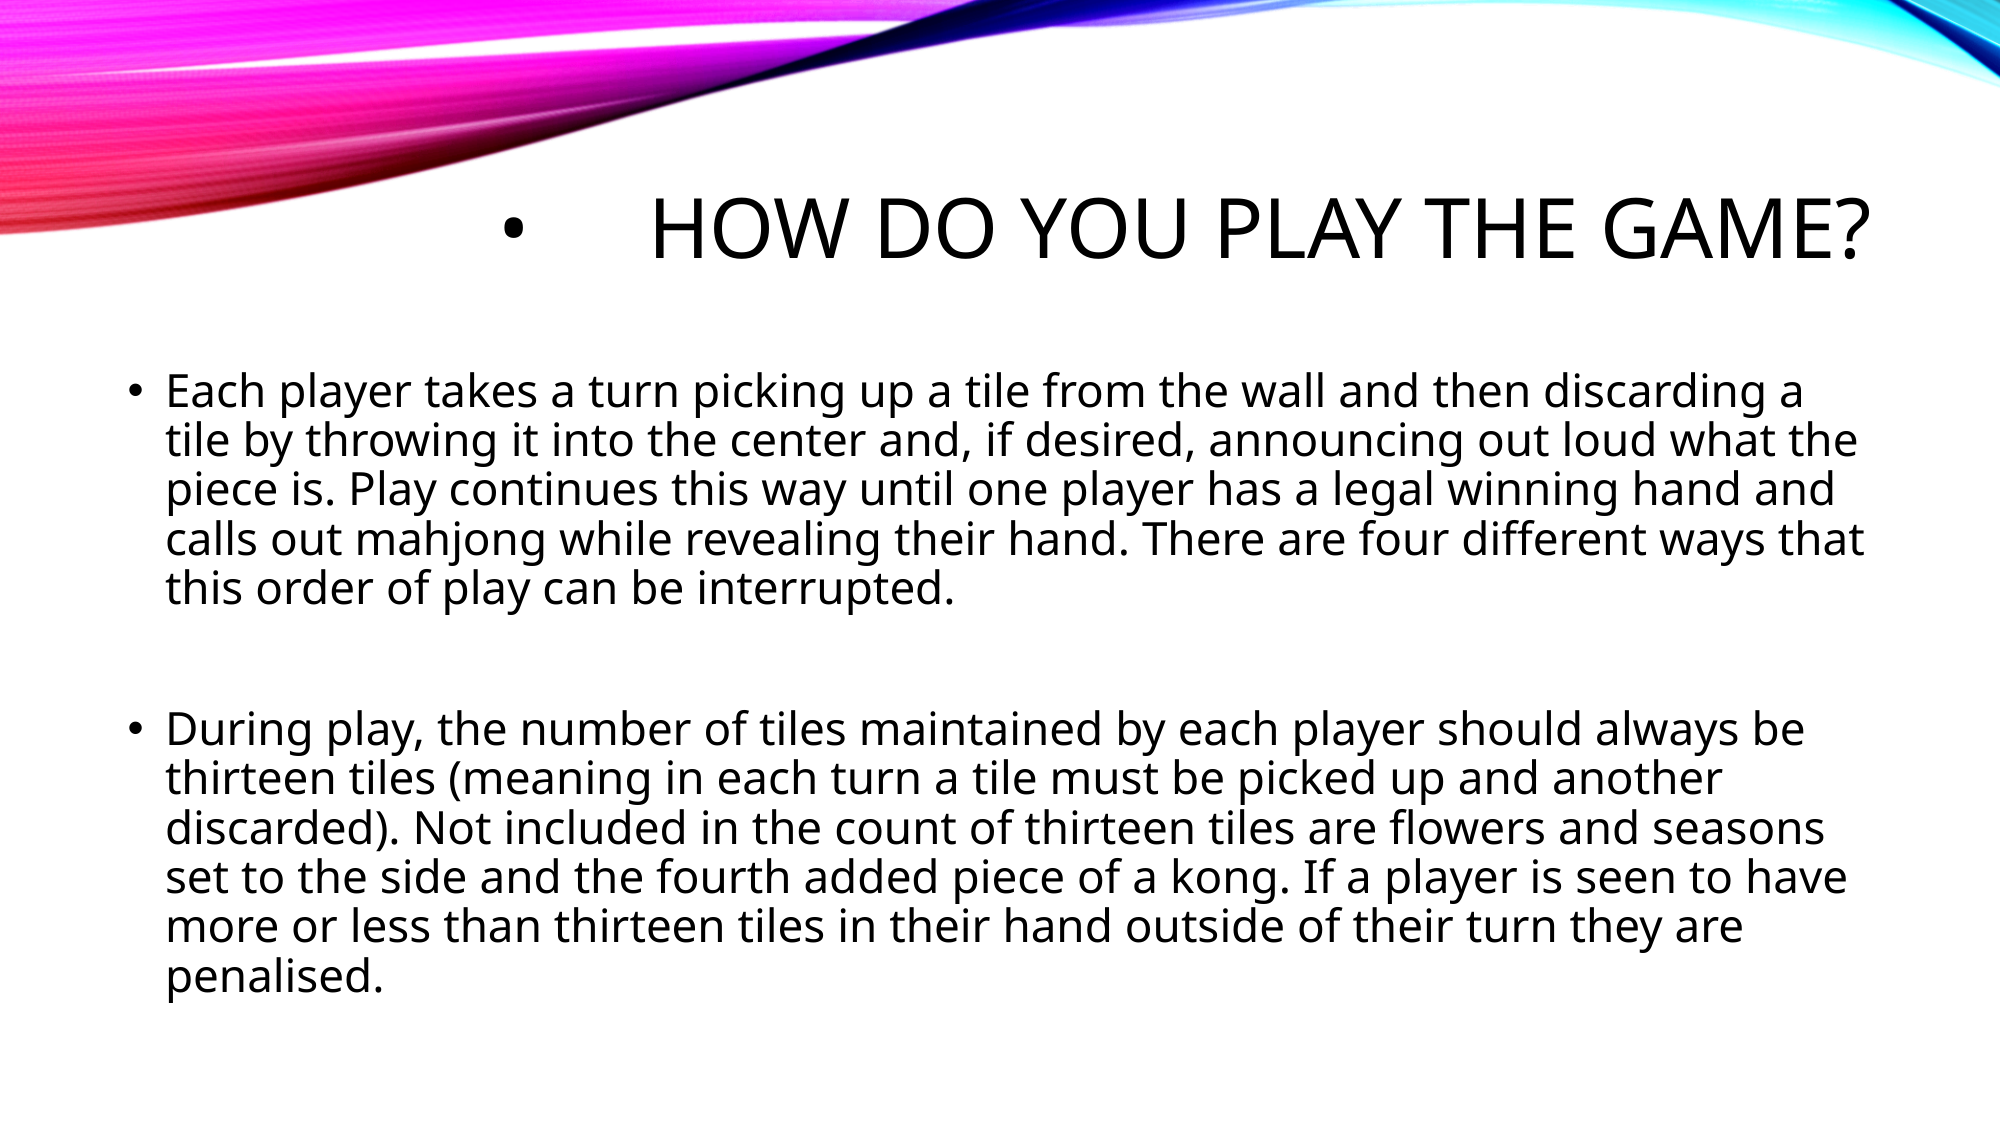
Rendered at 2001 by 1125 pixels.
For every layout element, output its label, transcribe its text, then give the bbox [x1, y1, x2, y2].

list Each player takes a turn picking up a tile from the wall and then discarding a tile by throwing it into the center and, if desired, announcing out loud what the piece is. Play continues this way until one player has a legal winning hand and calls out mahjong while revealing their hand. There are four different ways that this order of play can be interrupted. During play, the number of tiles maintained by each player should always be thirteen tiles (meaning in each turn a tile must be picked up and another discarded). Not included in the count of thirteen tiles are flowers and seasons set to the side and the fourth added piece of a kong. If a player is seen to have more or less than thirteen tiles in their hand outside of their turn they are penalised. [112, 360, 1888, 1021]
picture [0, 0, 2000, 237]
picture [1910, 0, 2000, 45]
picture [1890, 0, 2000, 75]
title • How do you play the game? [474, 125, 1888, 338]
